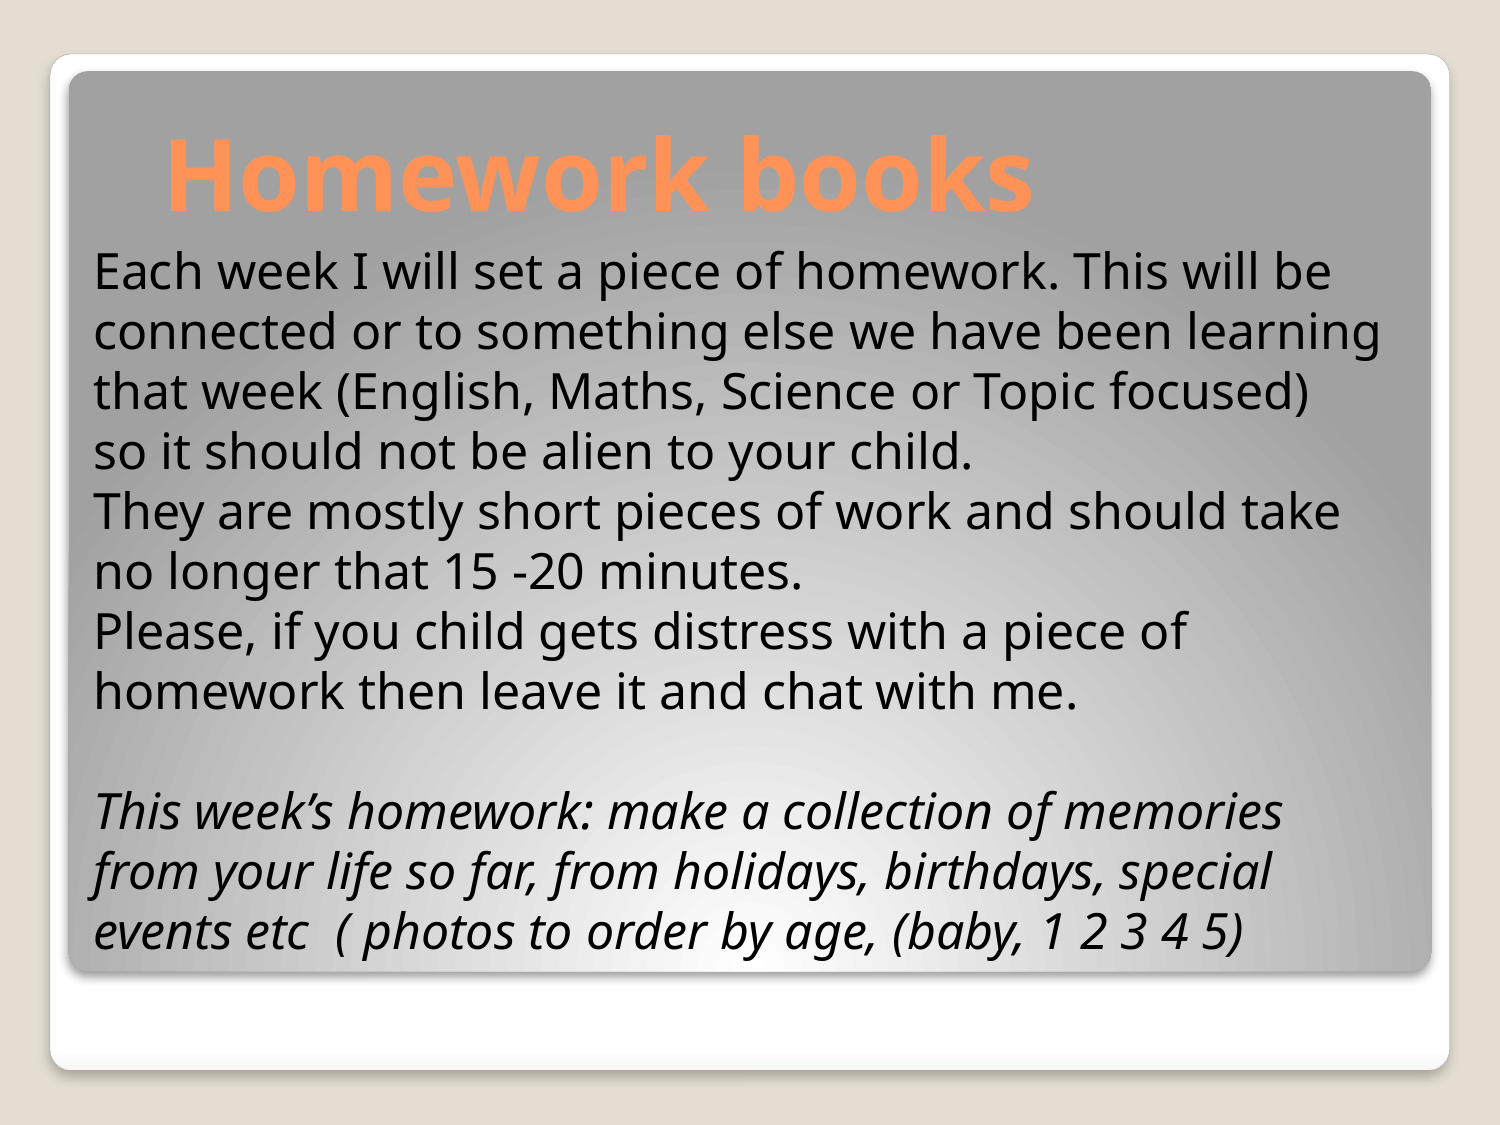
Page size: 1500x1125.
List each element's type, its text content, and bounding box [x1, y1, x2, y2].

text_box Each week I will set a piece of homework. This will be connected or to something else we have been learning that week (English, Maths, Science or Topic focused) so it should not be alien to your child. They are mostly short pieces of work and should take no longer that 15 -20 minutes. Please, if you child gets distress with a piece of homework then leave it and chat with me. This week’s homework: make a collection of memories from your life so far, from holidays, birthdays, special events etc ( photos to order by age, (baby, 1 2 3 4 5) [78, 231, 1412, 1012]
title Homework books [147, 66, 1431, 239]
